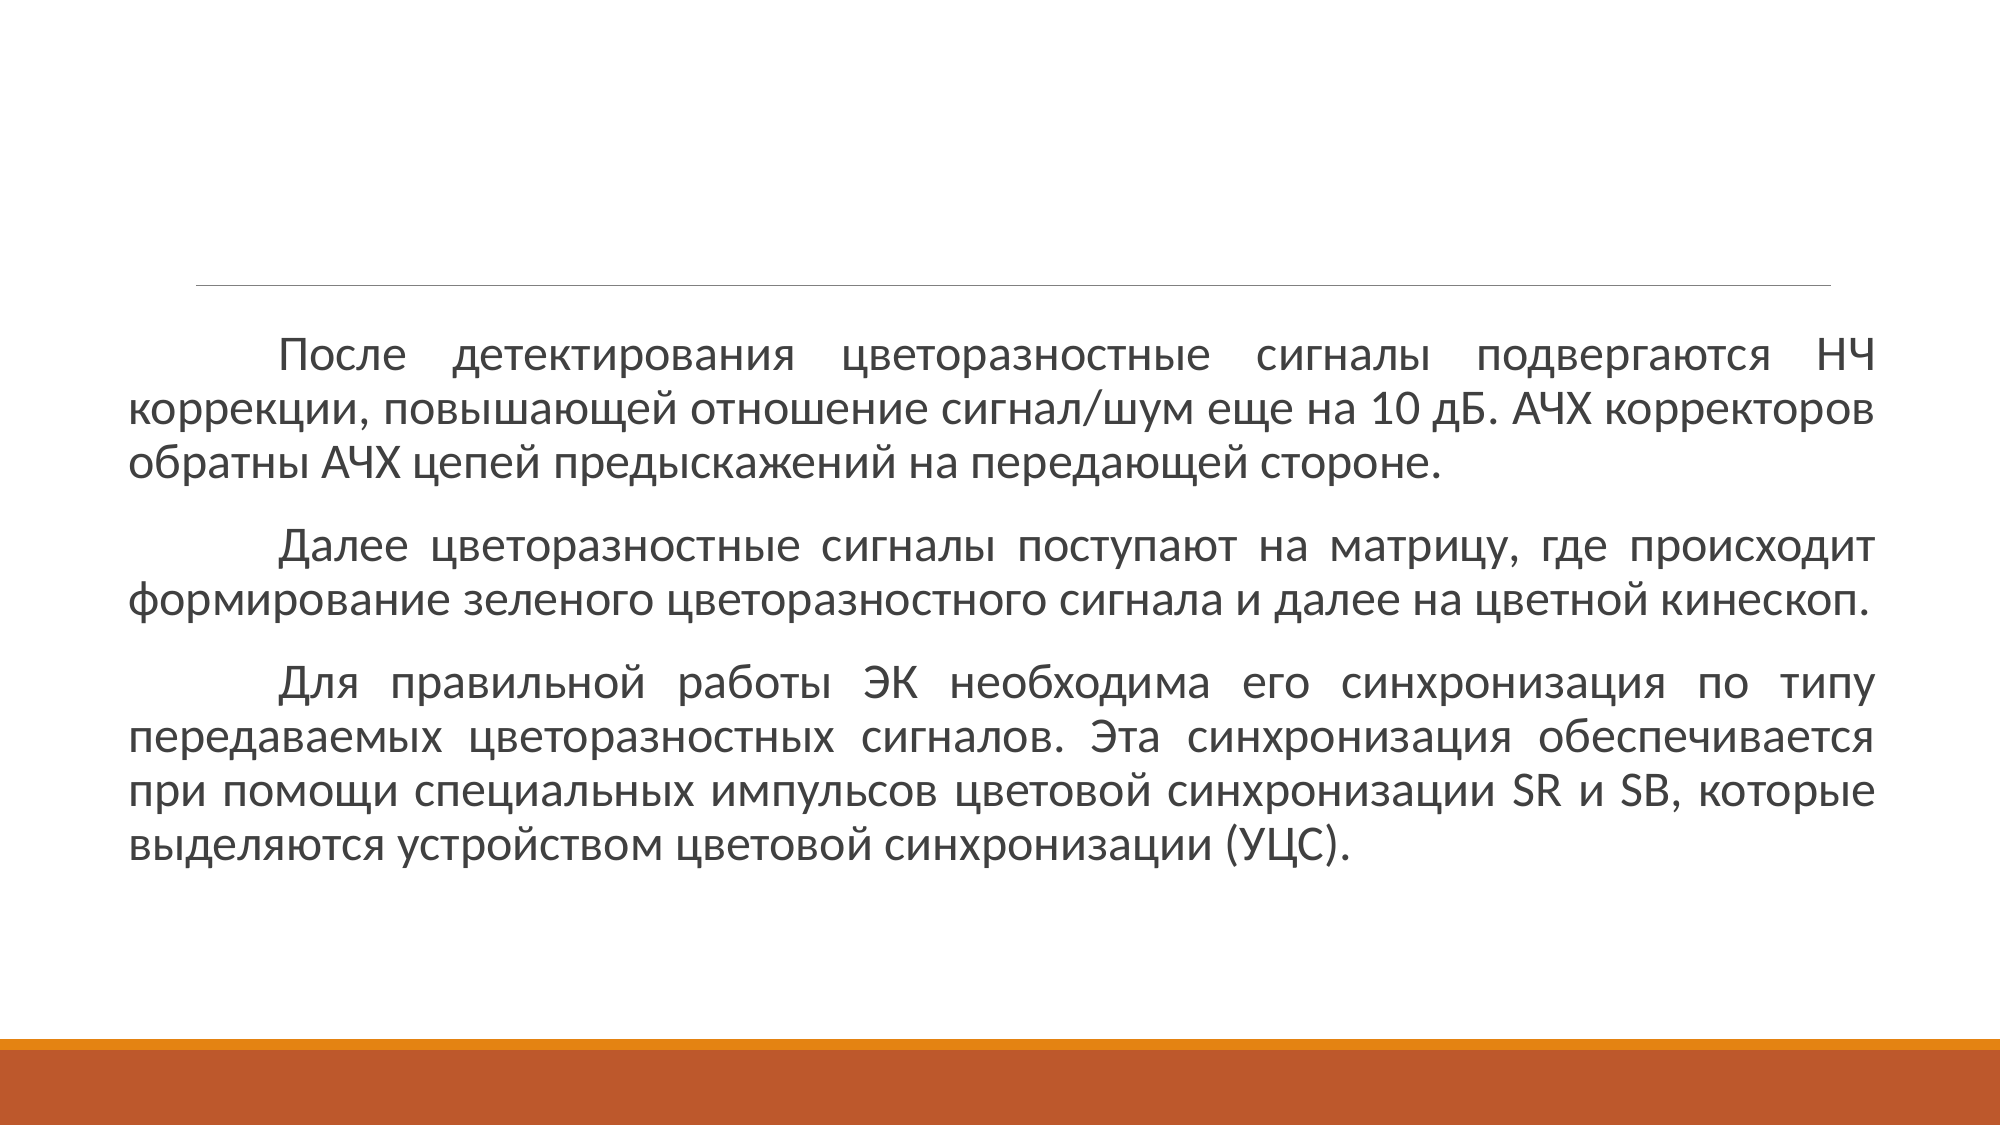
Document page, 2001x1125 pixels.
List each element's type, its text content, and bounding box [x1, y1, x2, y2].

list После детектирования цветоразностные сигналы подвергаются НЧ коррекции, повышающей отношение сигнал/шум еще на 10 дБ. АЧХ корректоров обратны АЧХ цепей предыскажений на передающей стороне. Далее цветоразностные сигналы поступают на матрицу, где происходит формирование зеленого цветоразностного сигнала и далее на цветной кинескоп. Для правильной работы ЭК необходима его синхронизация по типу передаваемых цветоразностных сигналов. Эта синхронизация обеспечивается при помощи специальных импульсов цветовой синхронизации SR и SB, которые выделяются устройством цветовой синхронизации (УЦС). [113, 320, 1877, 1125]
